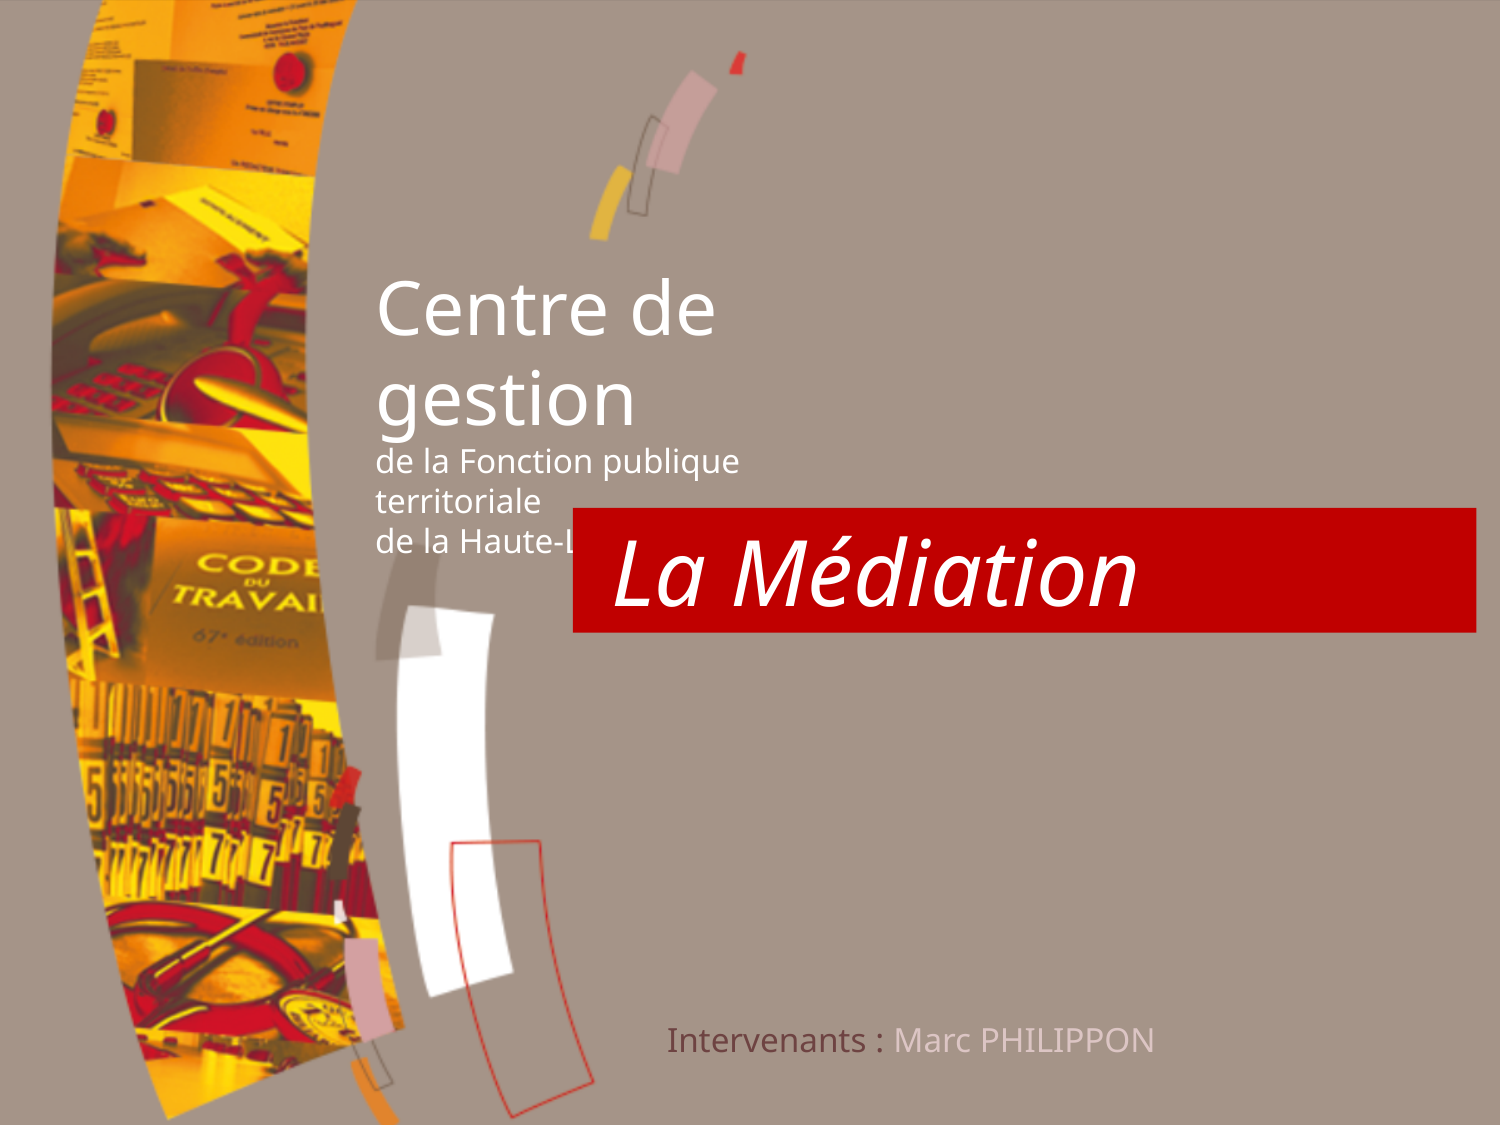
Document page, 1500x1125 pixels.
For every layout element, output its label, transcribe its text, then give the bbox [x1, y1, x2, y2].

text_box La Médiation [572, 507, 1477, 633]
text_box Intervenants : Marc PHILIPPON [652, 1011, 1436, 1066]
picture [0, 0, 1500, 1125]
